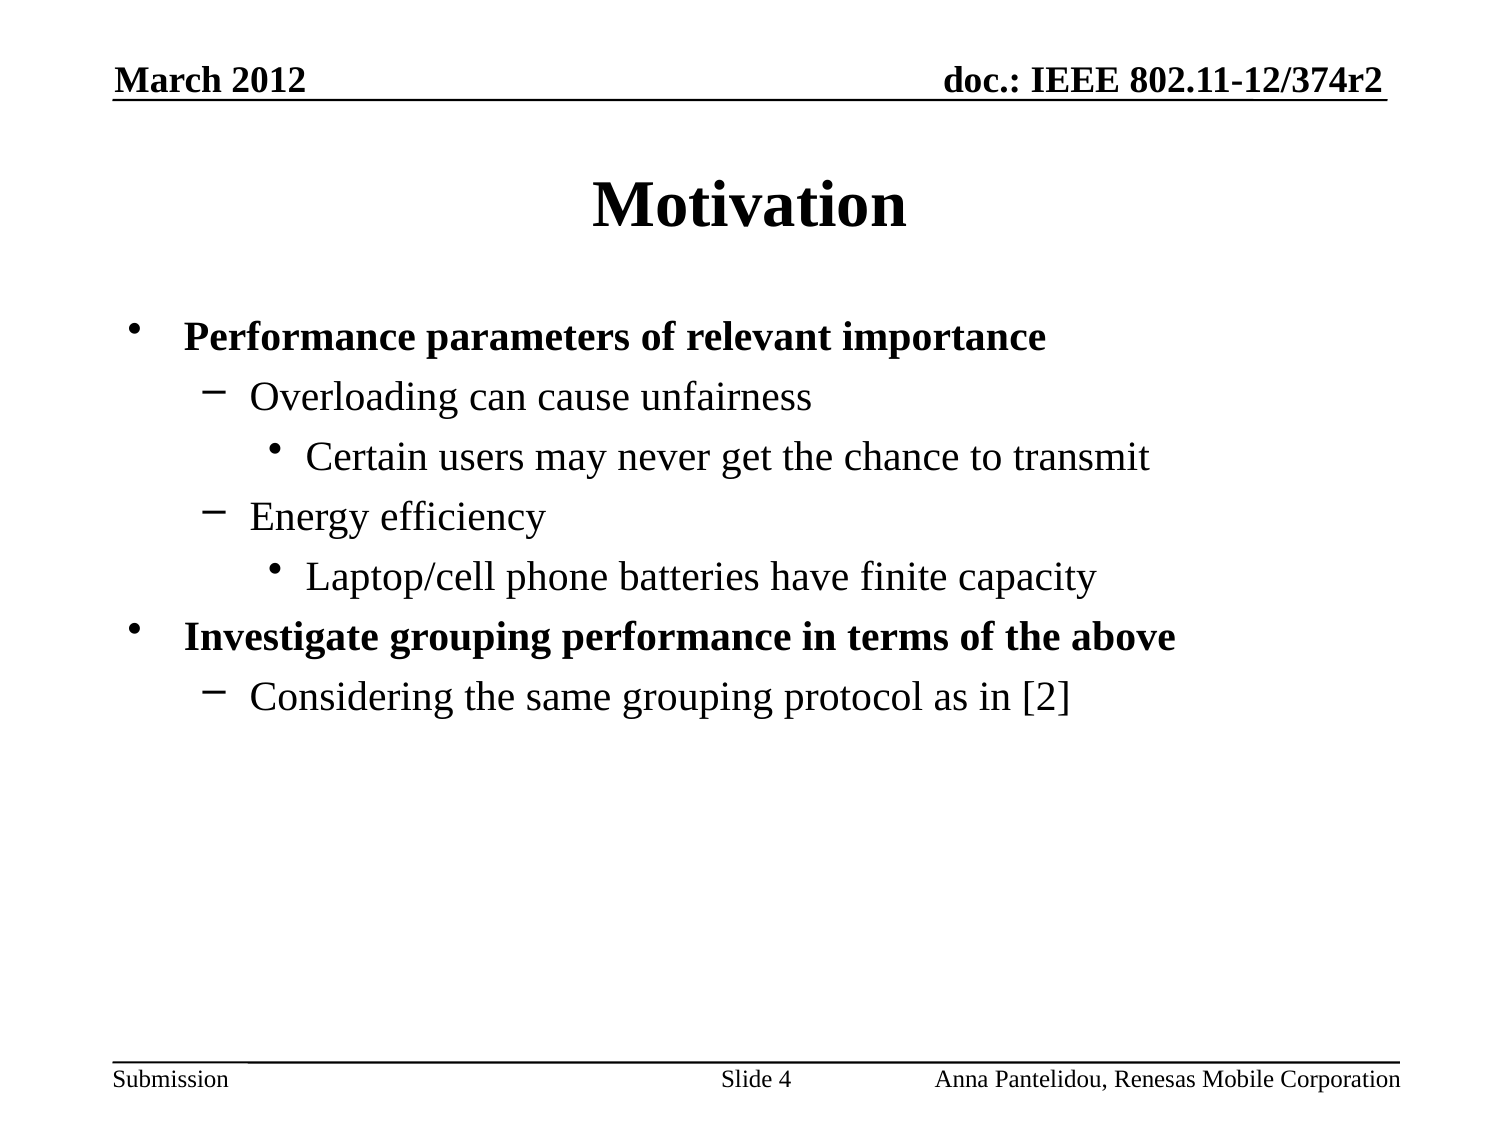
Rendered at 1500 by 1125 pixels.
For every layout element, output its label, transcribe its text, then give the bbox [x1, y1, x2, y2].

list Performance parameters of relevant importance Overloading can cause unfairness Certain users may never get the chance to transmit Energy efficiency Laptop/cell phone batteries have finite capacity Investigate grouping performance in terms of the above Considering the same grouping protocol as in [2] [112, 290, 1483, 1037]
slide_number Slide 4 [712, 1062, 800, 1093]
title Motivation [112, 112, 1388, 288]
footer Anna Pantelidou, Renesas Mobile Corporation [928, 1062, 1402, 1093]
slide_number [114, 54, 309, 100]
